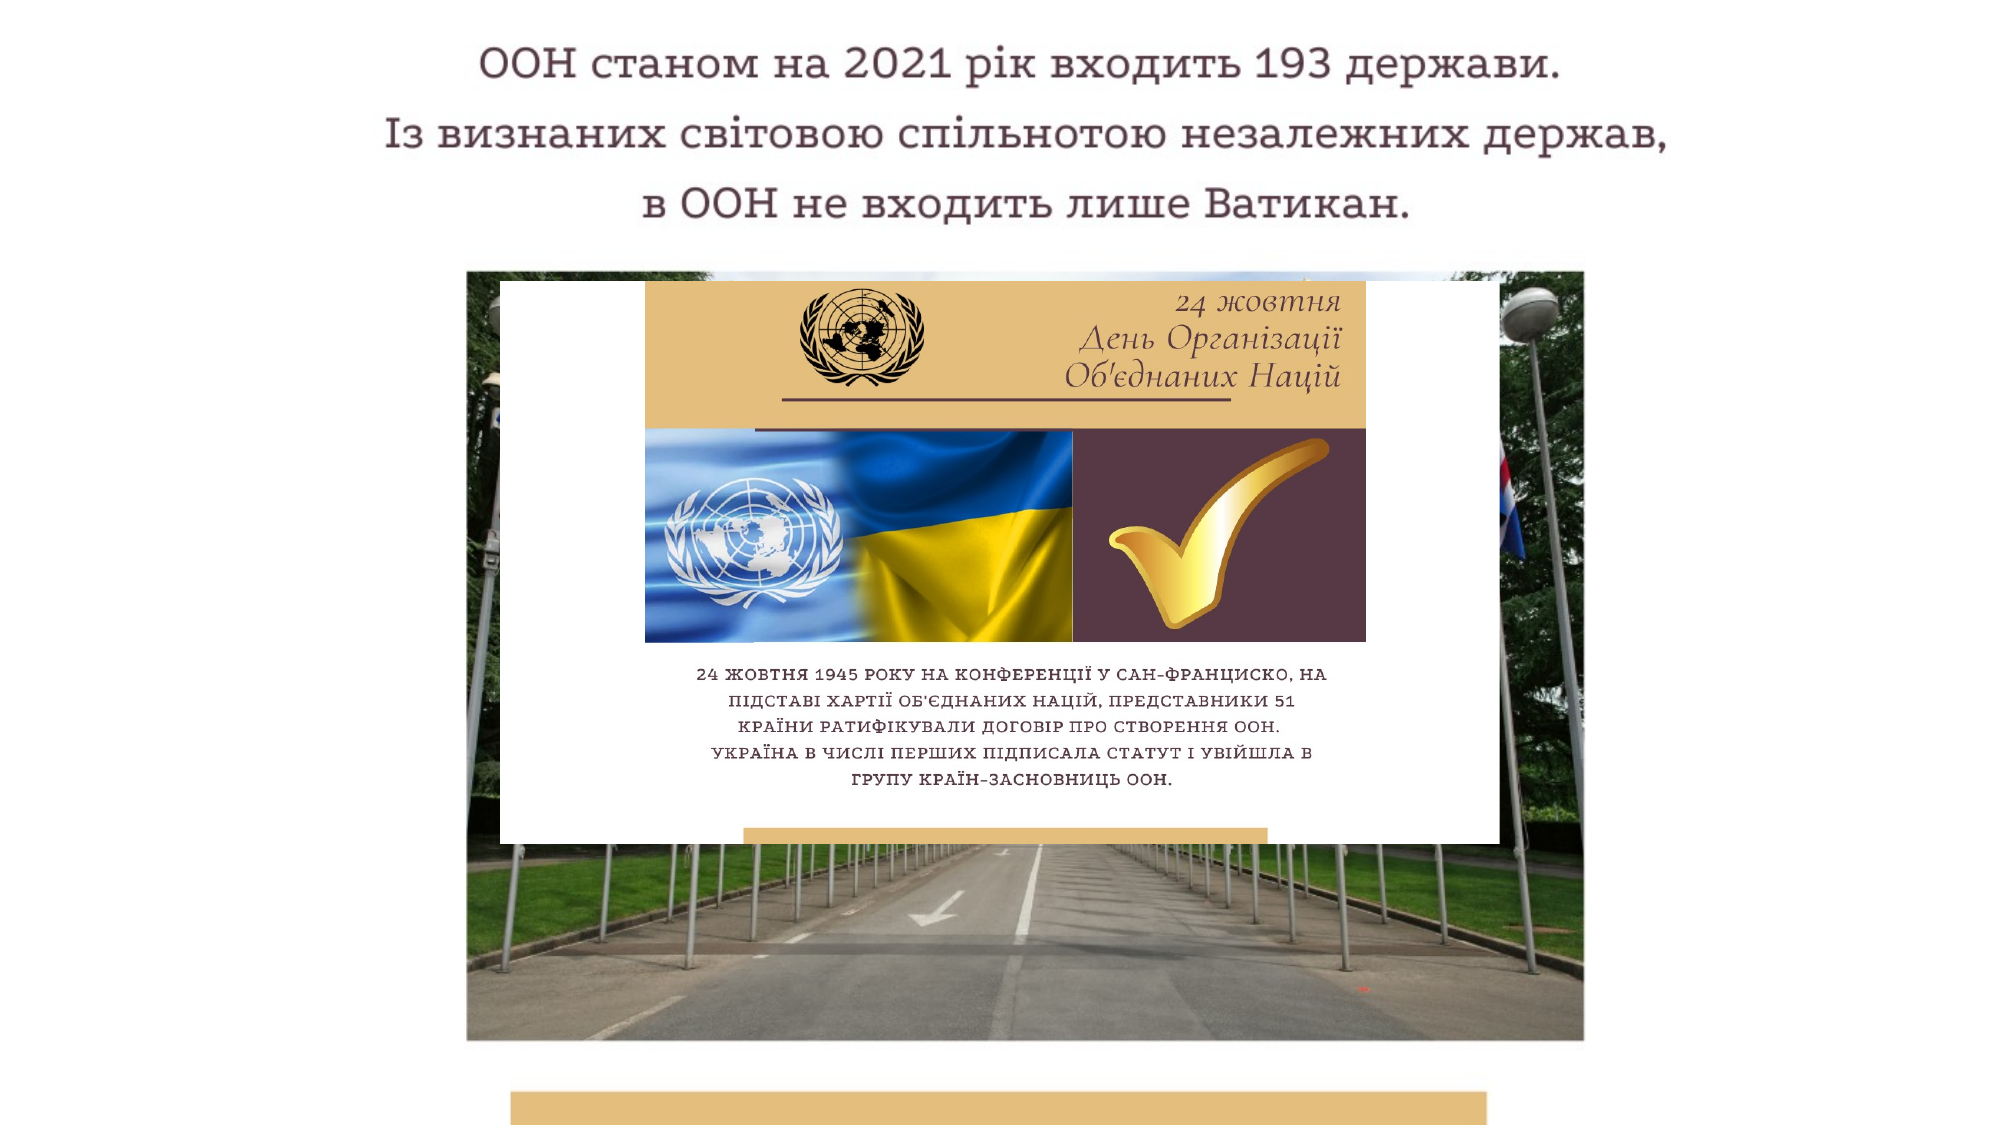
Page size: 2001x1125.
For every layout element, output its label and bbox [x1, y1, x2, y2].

text_box [499, 281, 1500, 844]
picture [328, 0, 1671, 1125]
